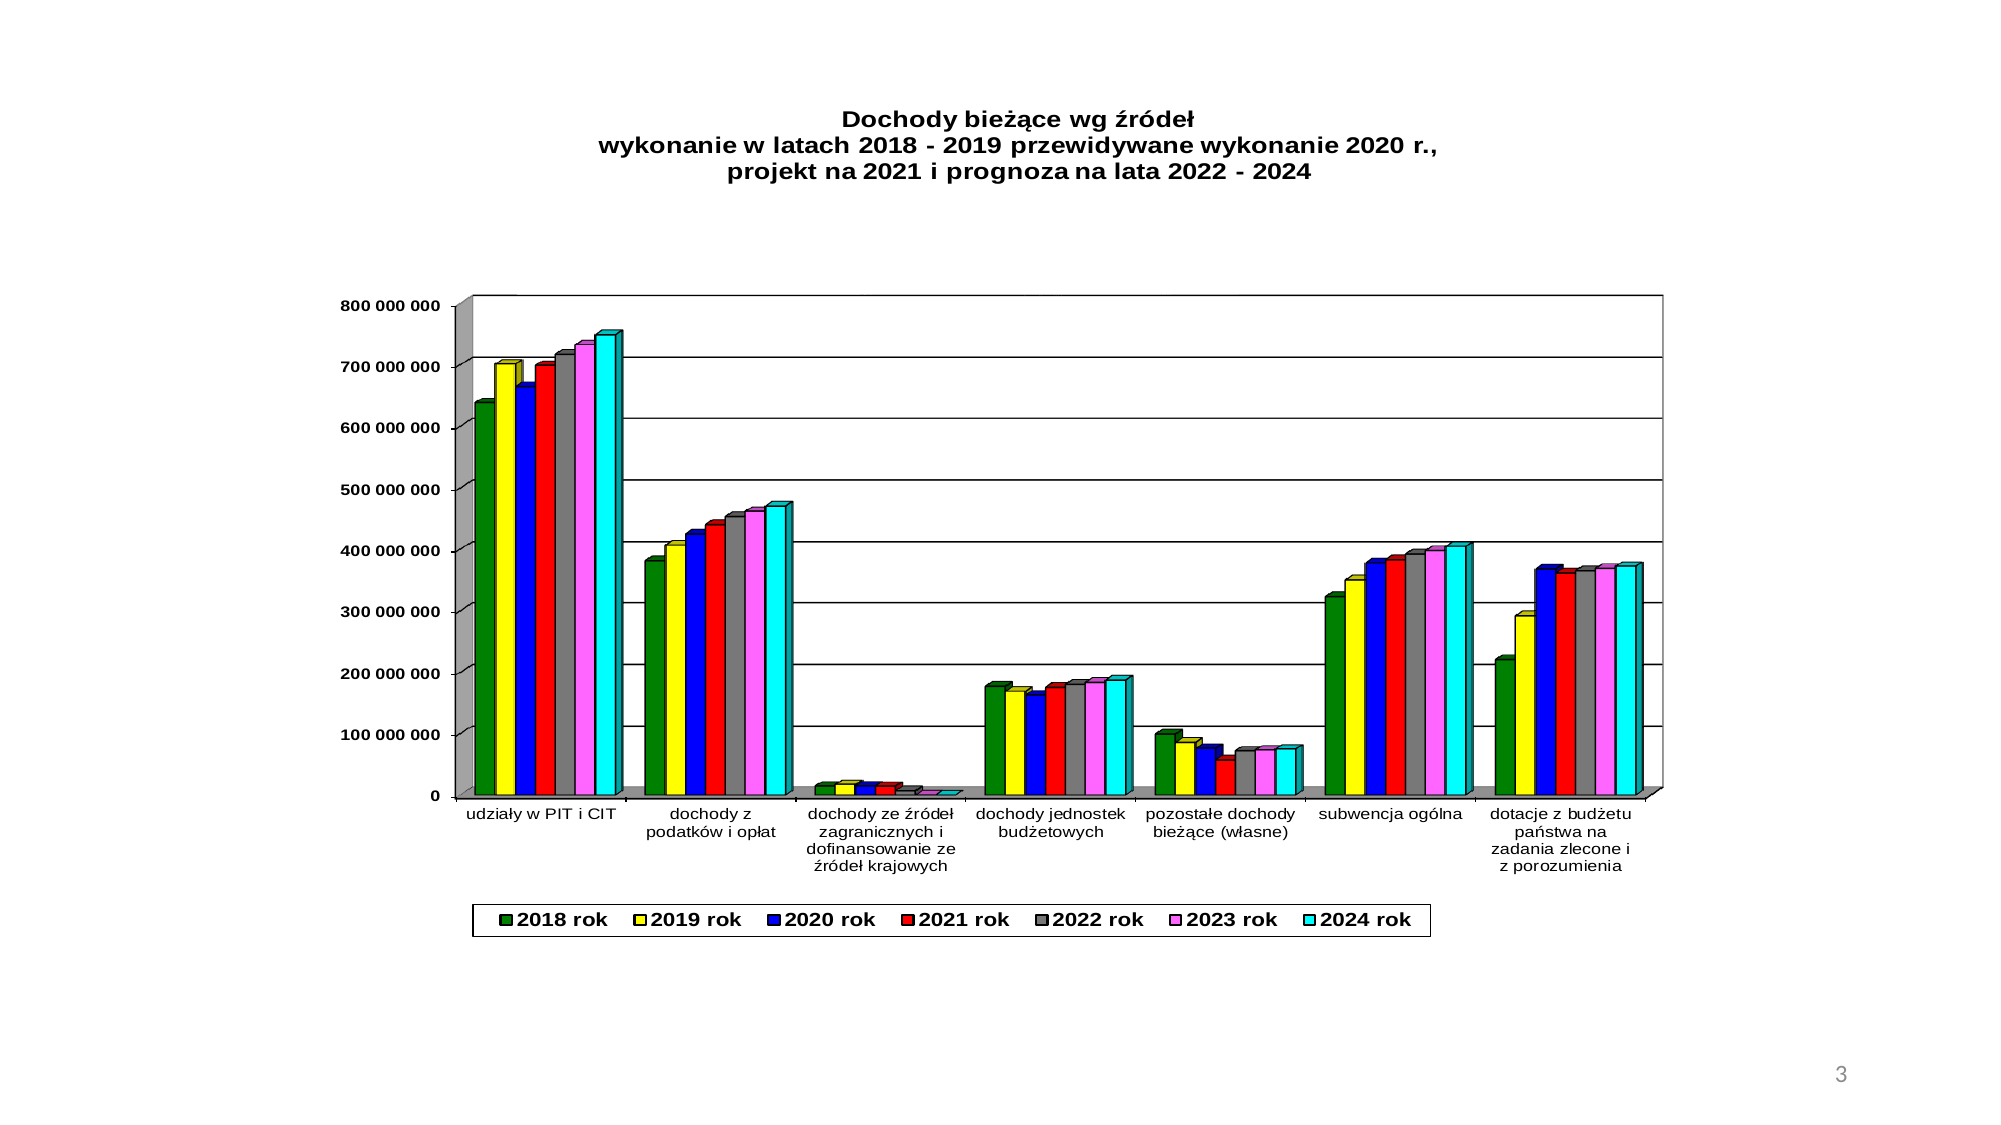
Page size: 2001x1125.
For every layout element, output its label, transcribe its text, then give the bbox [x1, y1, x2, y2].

picture [143, 101, 1828, 1024]
slide_number 3 [1412, 1042, 1863, 1103]
